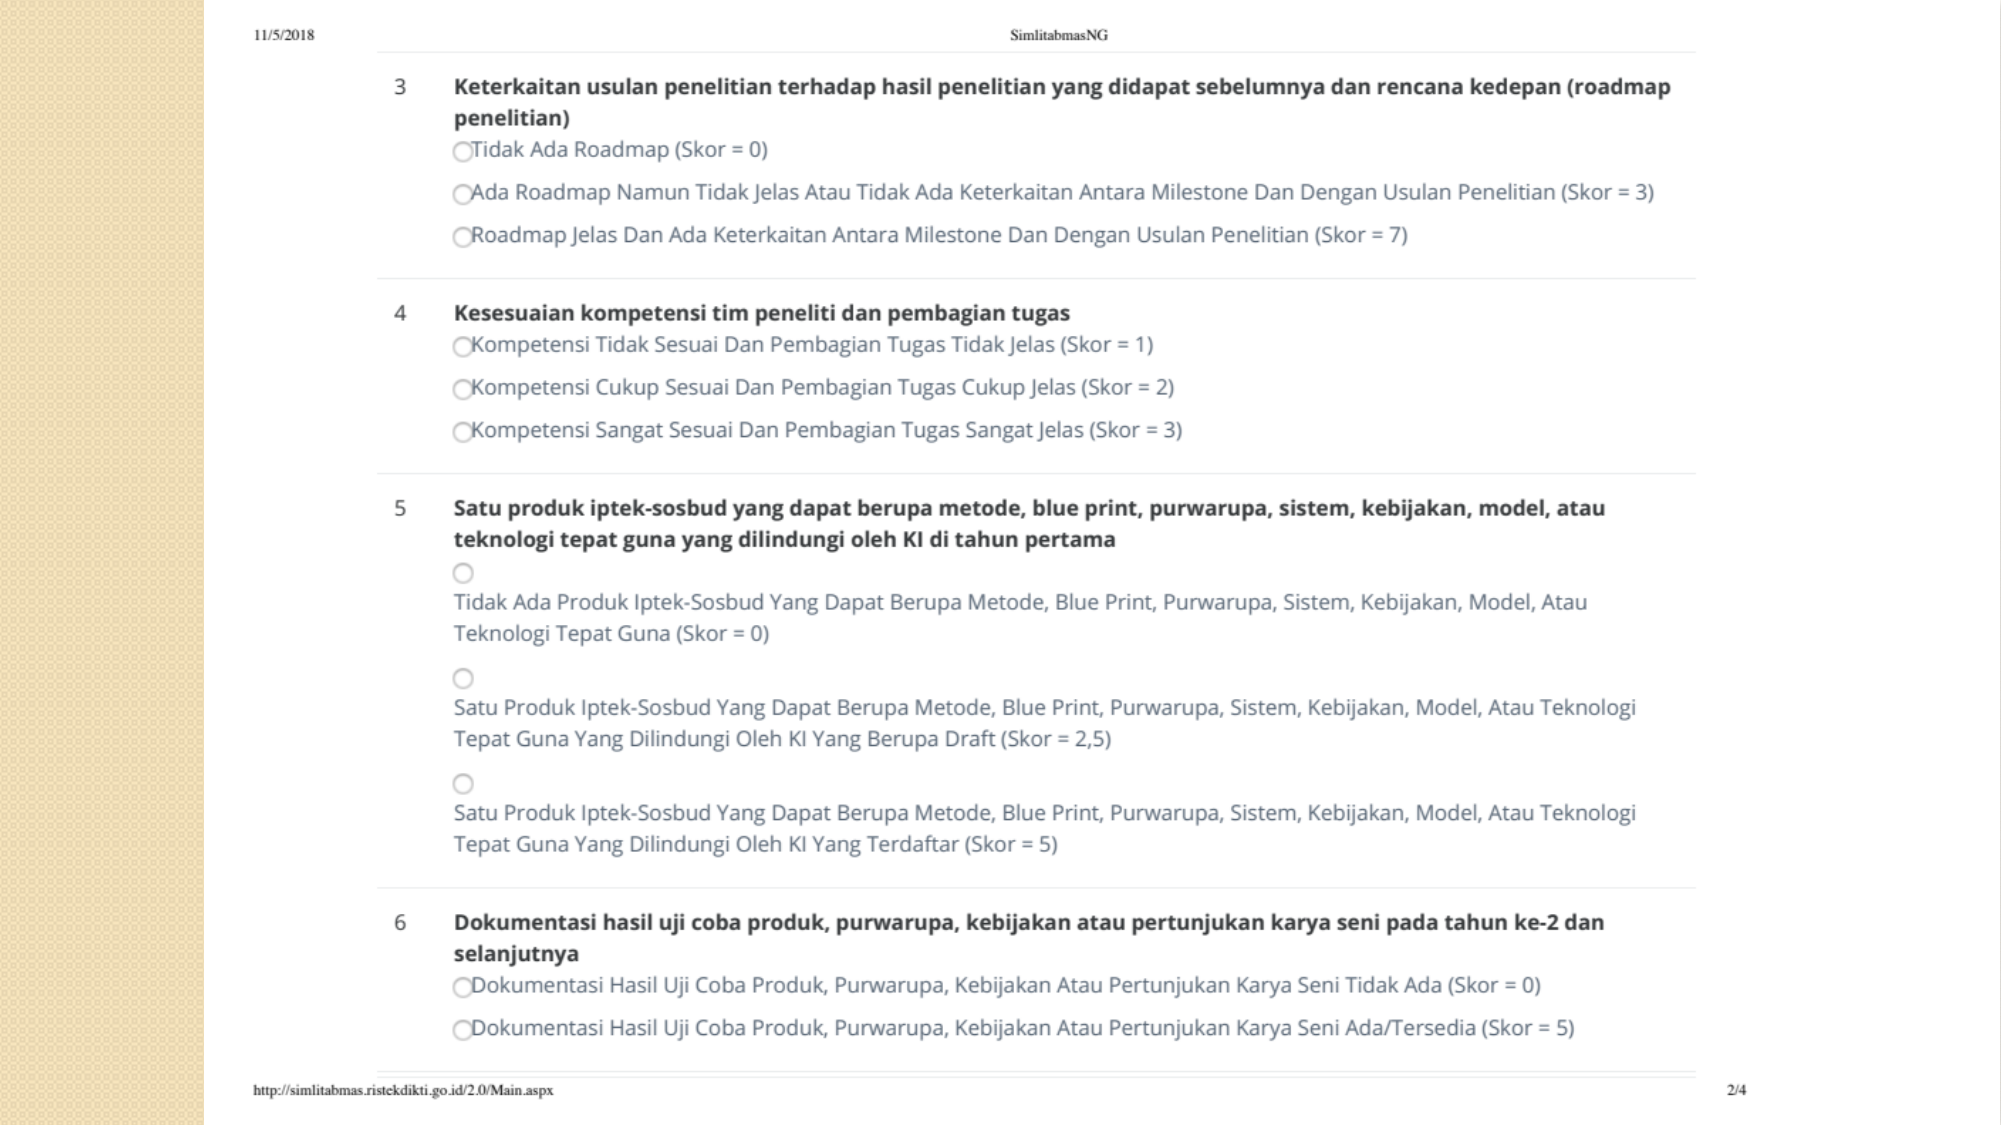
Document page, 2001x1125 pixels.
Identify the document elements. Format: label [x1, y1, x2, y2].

picture [203, 0, 1795, 1125]
